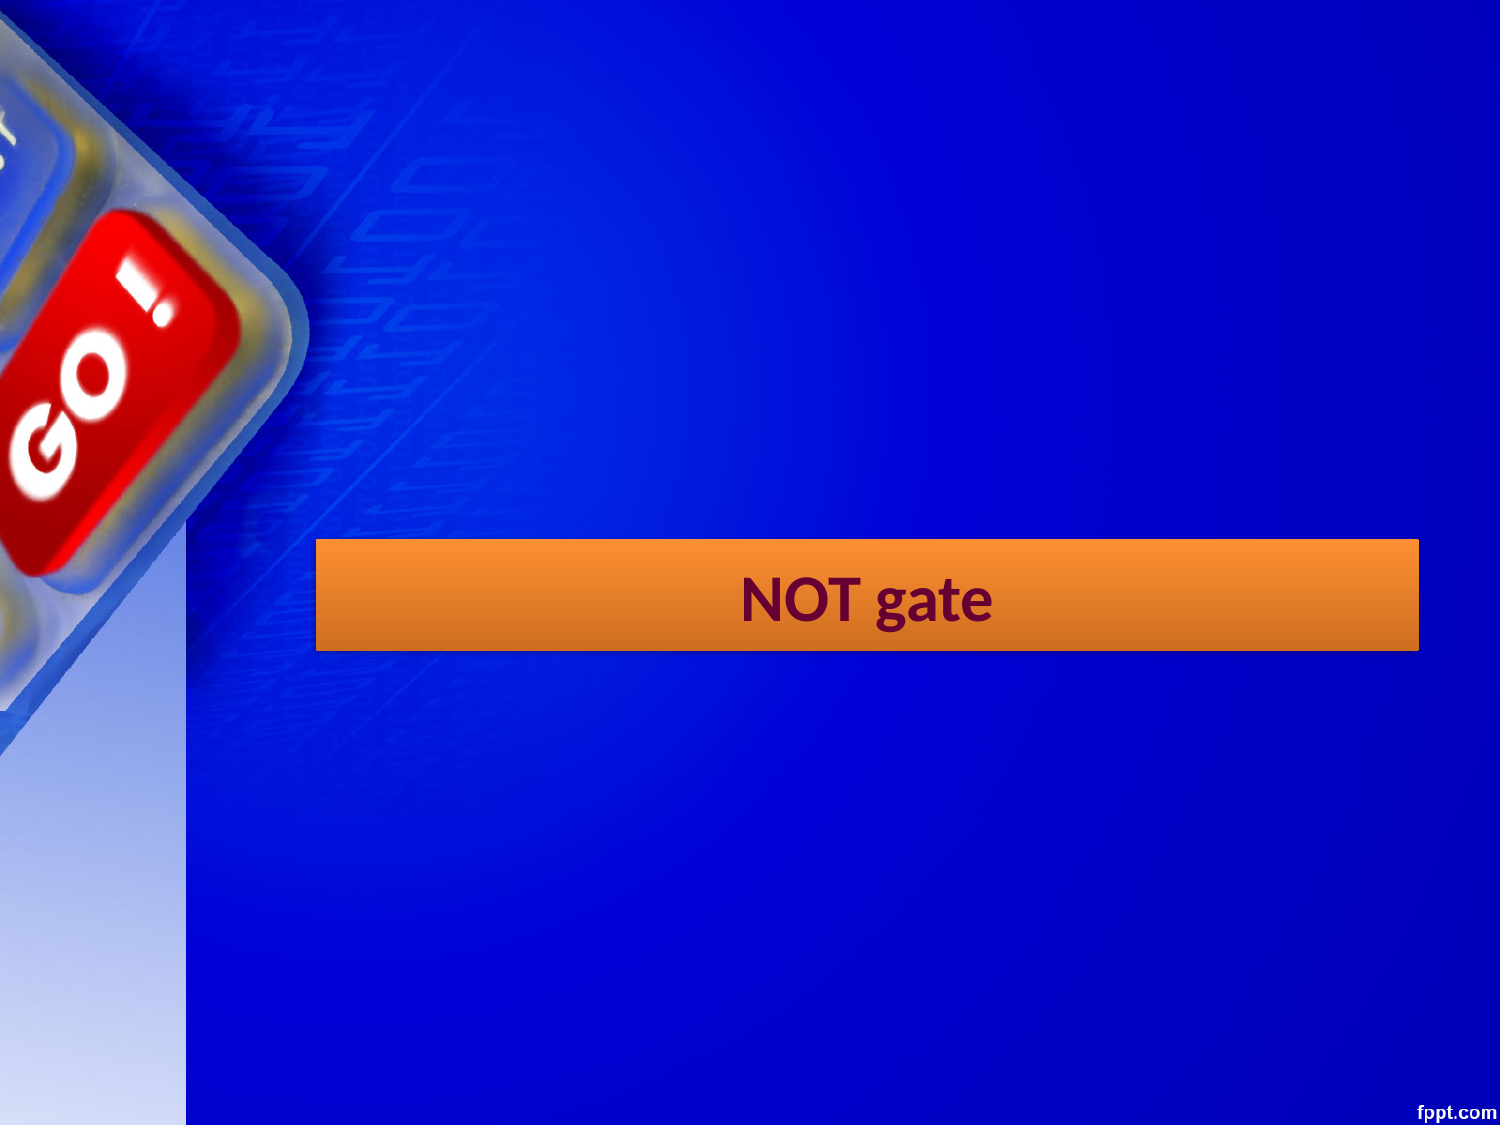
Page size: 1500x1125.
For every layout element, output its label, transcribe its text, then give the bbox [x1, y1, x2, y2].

title NOT gate [316, 539, 1419, 651]
picture [0, 0, 1500, 1125]
